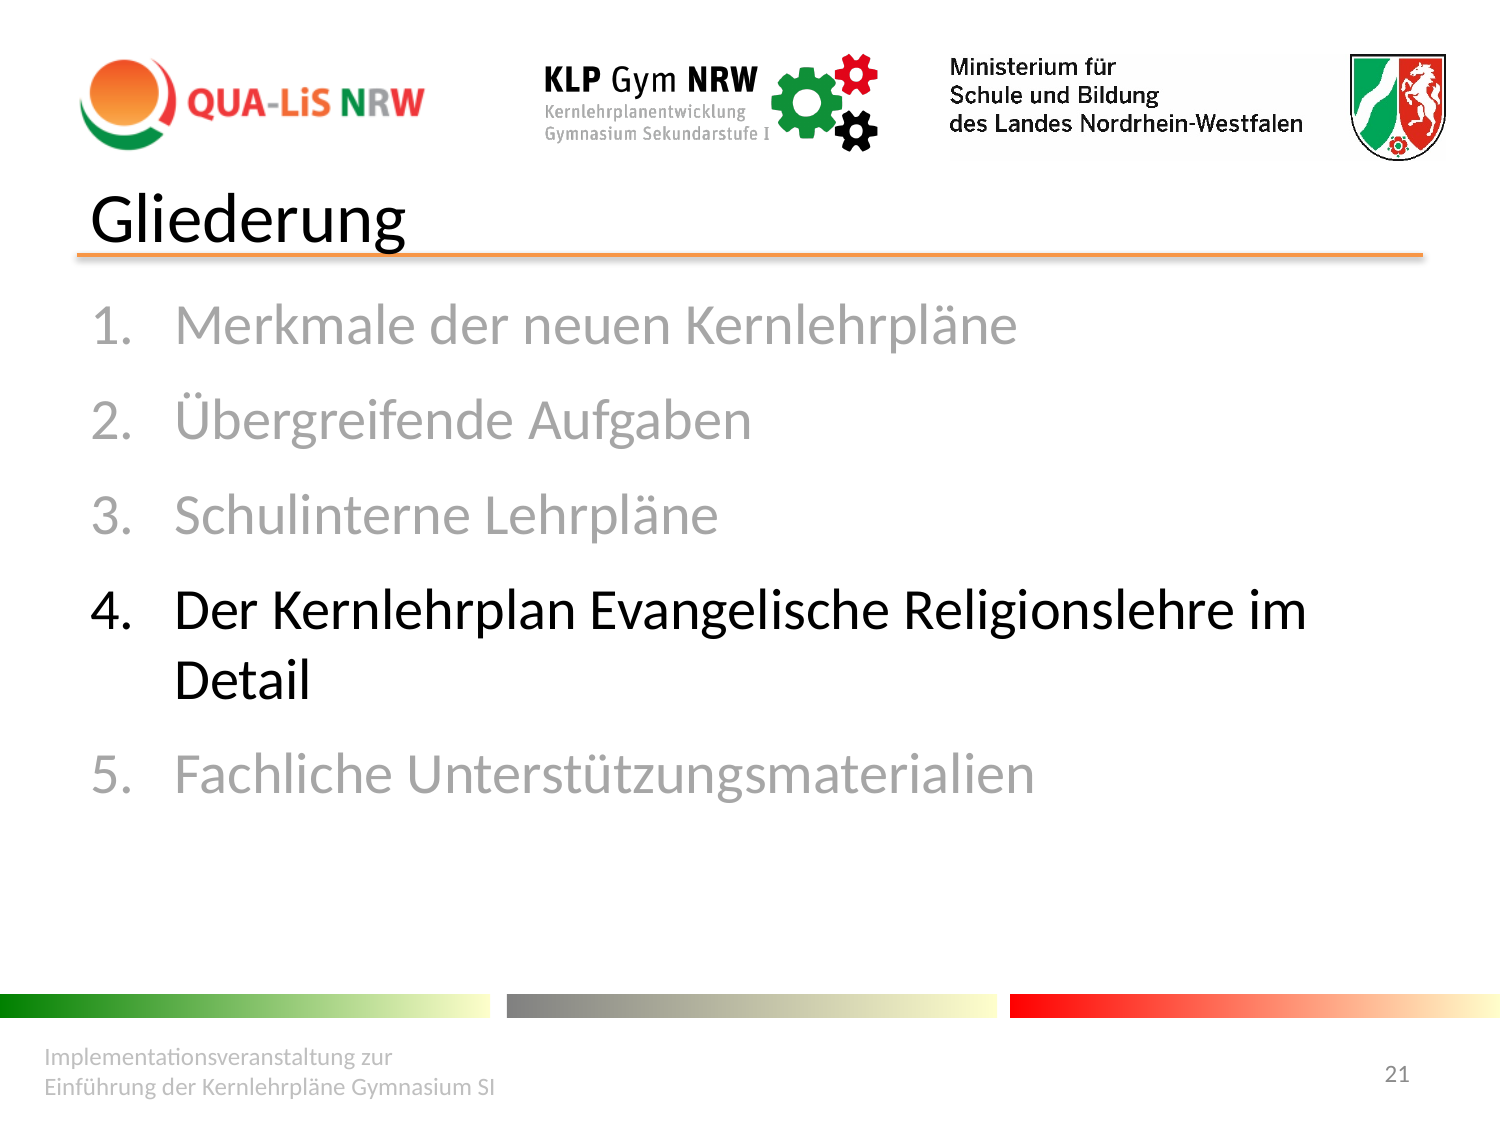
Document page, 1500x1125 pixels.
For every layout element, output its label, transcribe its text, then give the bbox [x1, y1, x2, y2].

picture [77, 52, 431, 154]
slide_number 21 [1328, 1042, 1425, 1103]
title Gliederung [75, 184, 1425, 244]
list Merkmale der neuen Kernlehrpläne Übergreifende Aufgaben Schulinterne Lehrpläne Der Kernlehrplan Evangelische Religionslehre im Detail Fachliche Unterstützungsmaterialien [75, 278, 1425, 969]
slide_number Implementationsveranstaltung zur Einführung der Kernlehrpläne Gymnasium SI [29, 1035, 516, 1106]
picture [501, 28, 908, 183]
picture [950, 54, 1446, 161]
